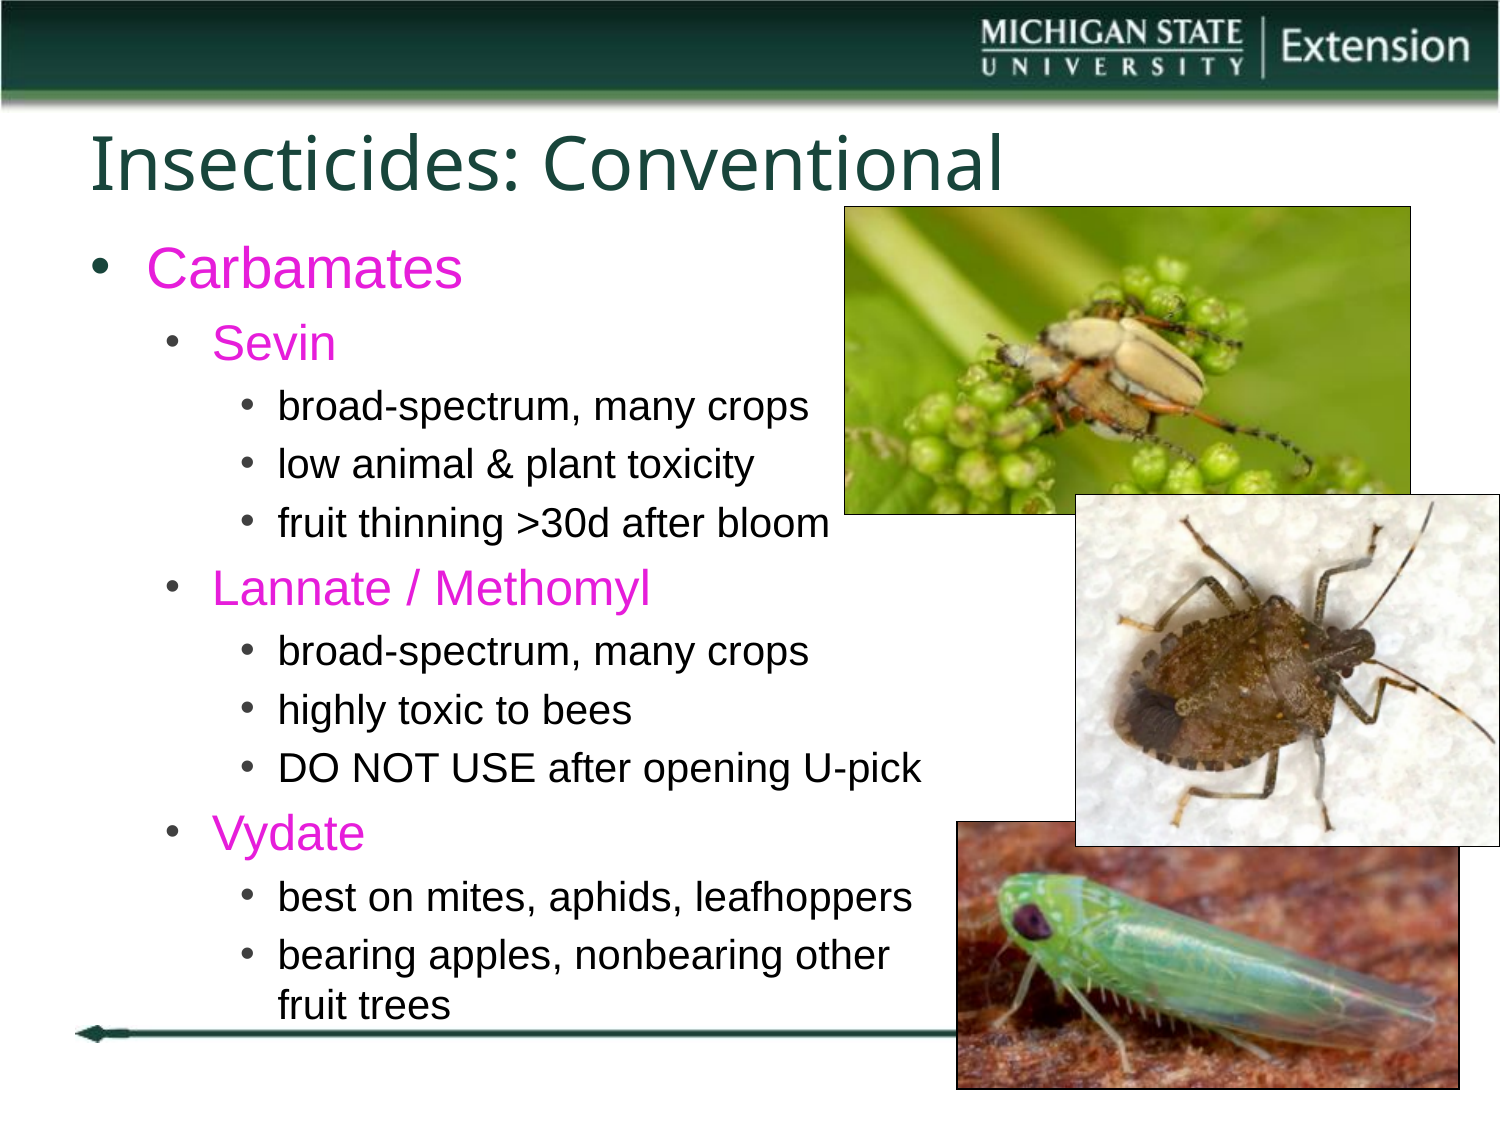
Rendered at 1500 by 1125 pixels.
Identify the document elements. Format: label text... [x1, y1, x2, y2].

title Insecticides: Conventional [75, 108, 1425, 224]
picture [75, 1036, 956, 1043]
picture [844, 206, 1500, 1089]
list Carbamates Sevin broad-spectrum, many crops low animal & plant toxicity fruit thinning >30d after bloom Lannate / Methomyl broad-spectrum, many crops highly toxic to bees DO NOT USE after opening U-pick Vydate best on mites, aphids, leafhoppers bearing apples, nonbearing other fruit trees [75, 223, 984, 1036]
picture [0, 0, 1500, 113]
